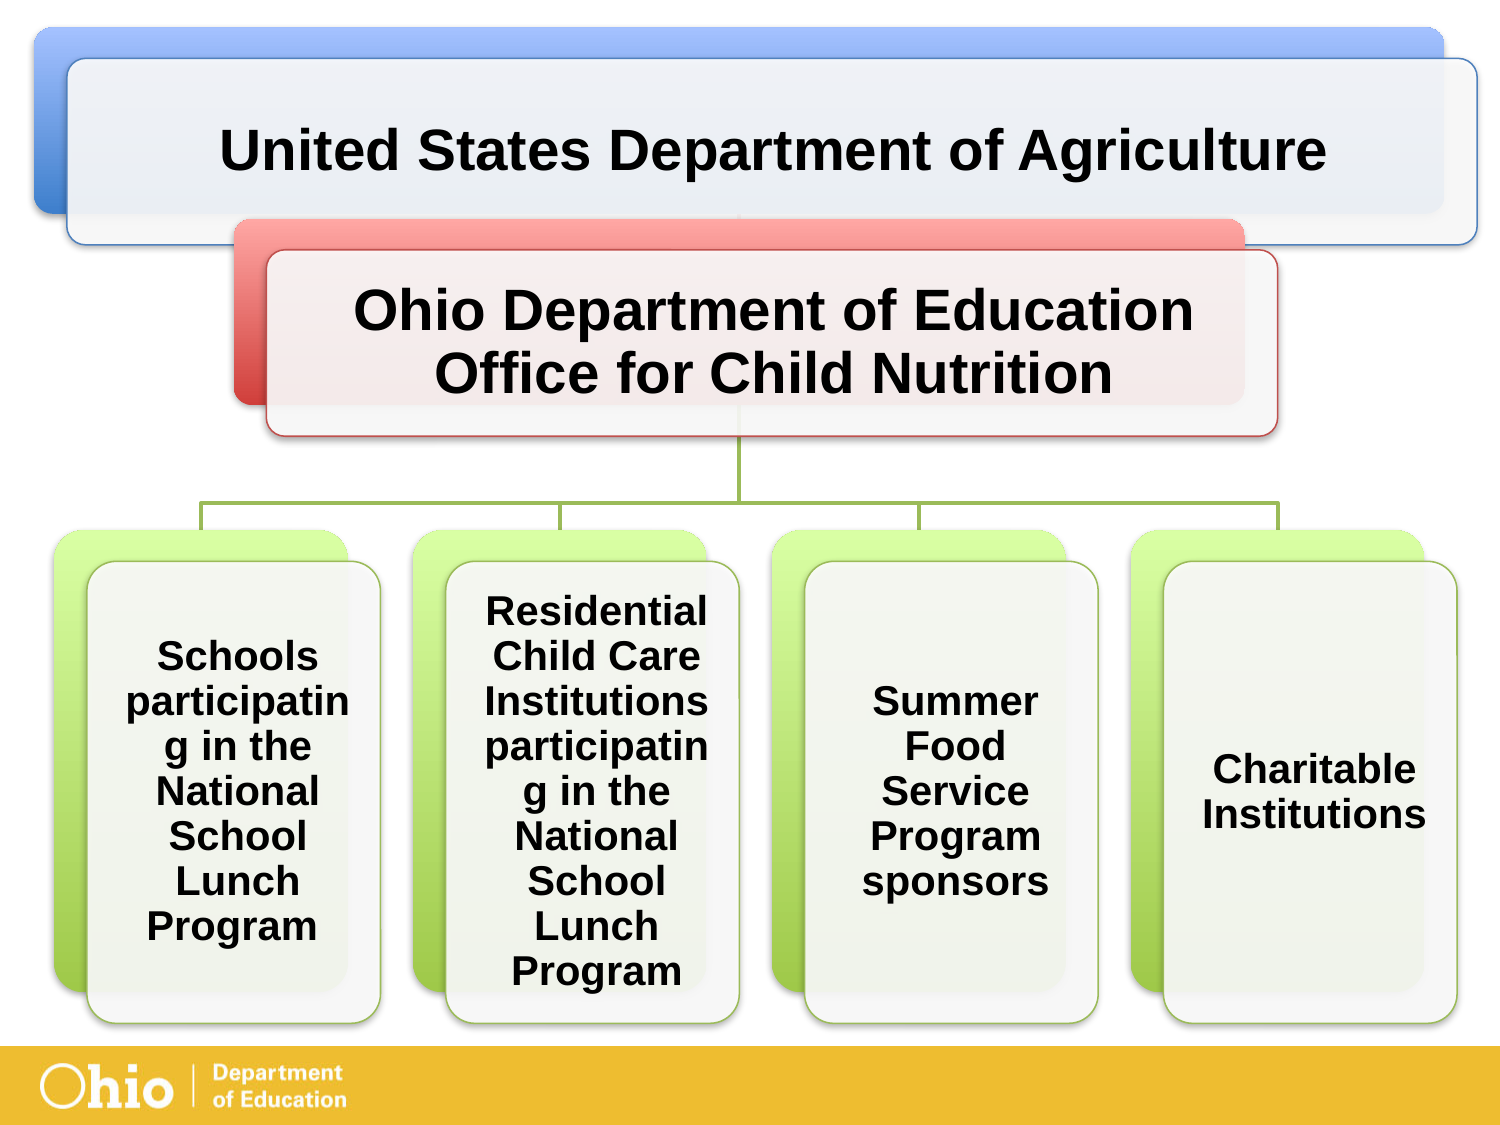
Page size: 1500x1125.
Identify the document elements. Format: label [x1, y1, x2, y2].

picture [0, 1046, 1500, 1125]
text_box [33, 0, 1478, 1041]
